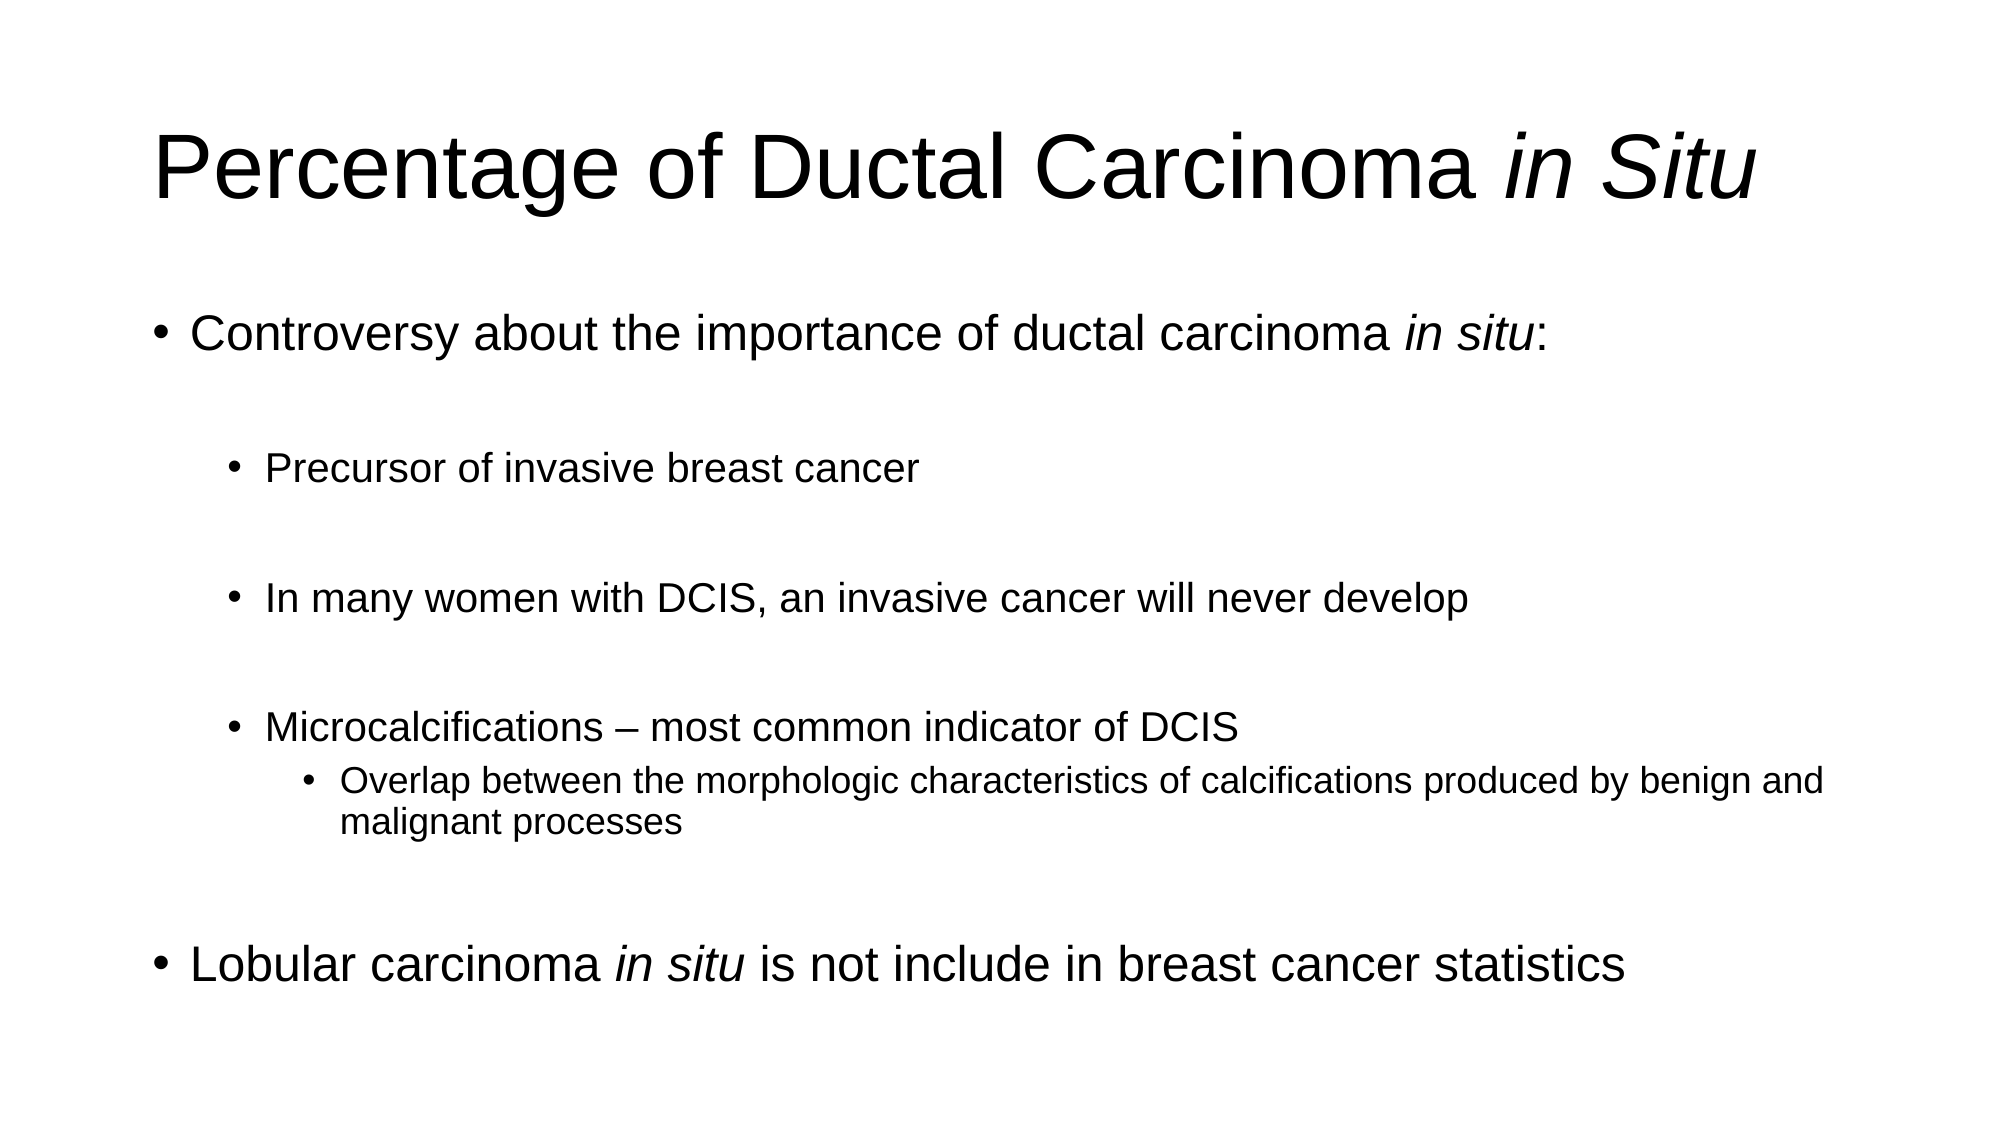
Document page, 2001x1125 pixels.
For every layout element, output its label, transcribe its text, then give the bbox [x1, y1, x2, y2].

list Controversy about the importance of ductal carcinoma in situ: Precursor of invasive breast cancer In many women with DCIS, an invasive cancer will never develop Microcalcifications – most common indicator of DCIS Overlap between the morphologic characteristics of calcifications produced by benign and malignant processes Lobular carcinoma in situ is not include in breast cancer statistics [137, 299, 1863, 1014]
title Percentage of Ductal Carcinoma in Situ [137, 59, 1863, 278]
